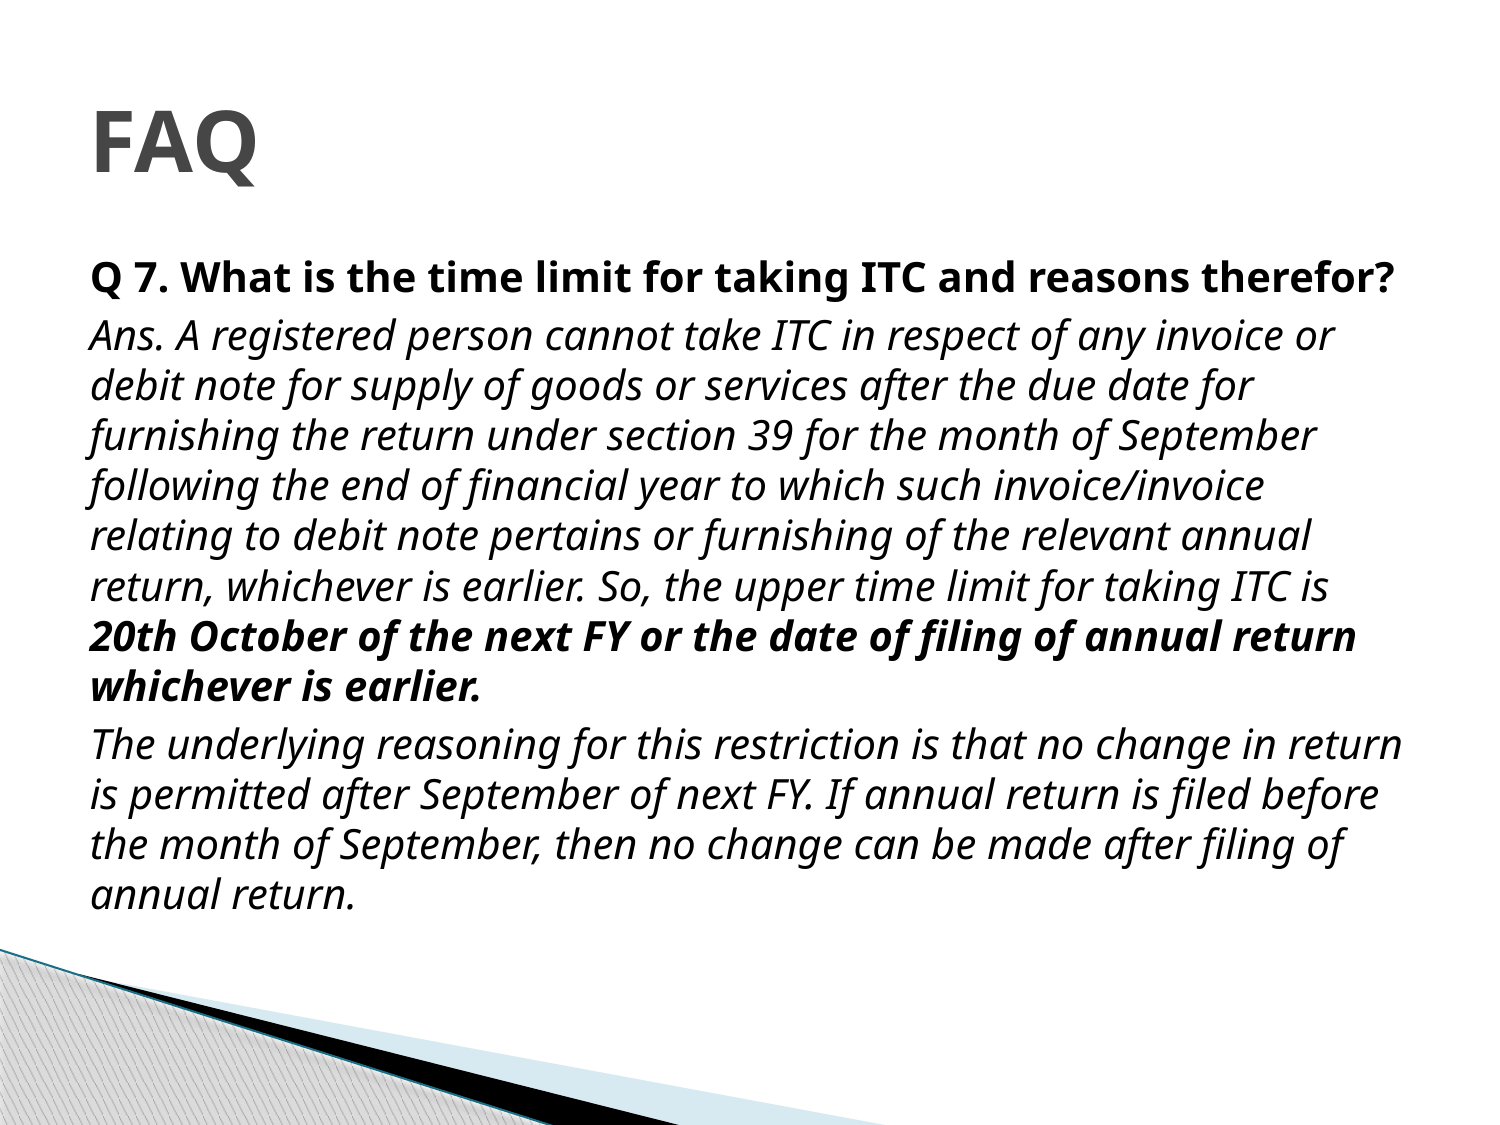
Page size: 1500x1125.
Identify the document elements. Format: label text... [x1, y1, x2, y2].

title FAQ [75, 45, 1425, 233]
list Q 7. What is the time limit for taking ITC and reasons therefor? Ans. A registered person cannot take ITC in respect of any invoice or debit note for supply of goods or services after the due date for furnishing the return under section 39 for the month of September following the end of financial year to which such invoice/invoice relating to debit note pertains or furnishing of the relevant annual return, whichever is earlier. So, the upper time limit for taking ITC is 20th October of the next FY or the date of filing of annual return whichever is earlier. The underlying reasoning for this restriction is that no change in return is permitted after September of next FY. If annual return is filed before the month of September, then no change can be made after filing of annual return. [75, 243, 1425, 986]
